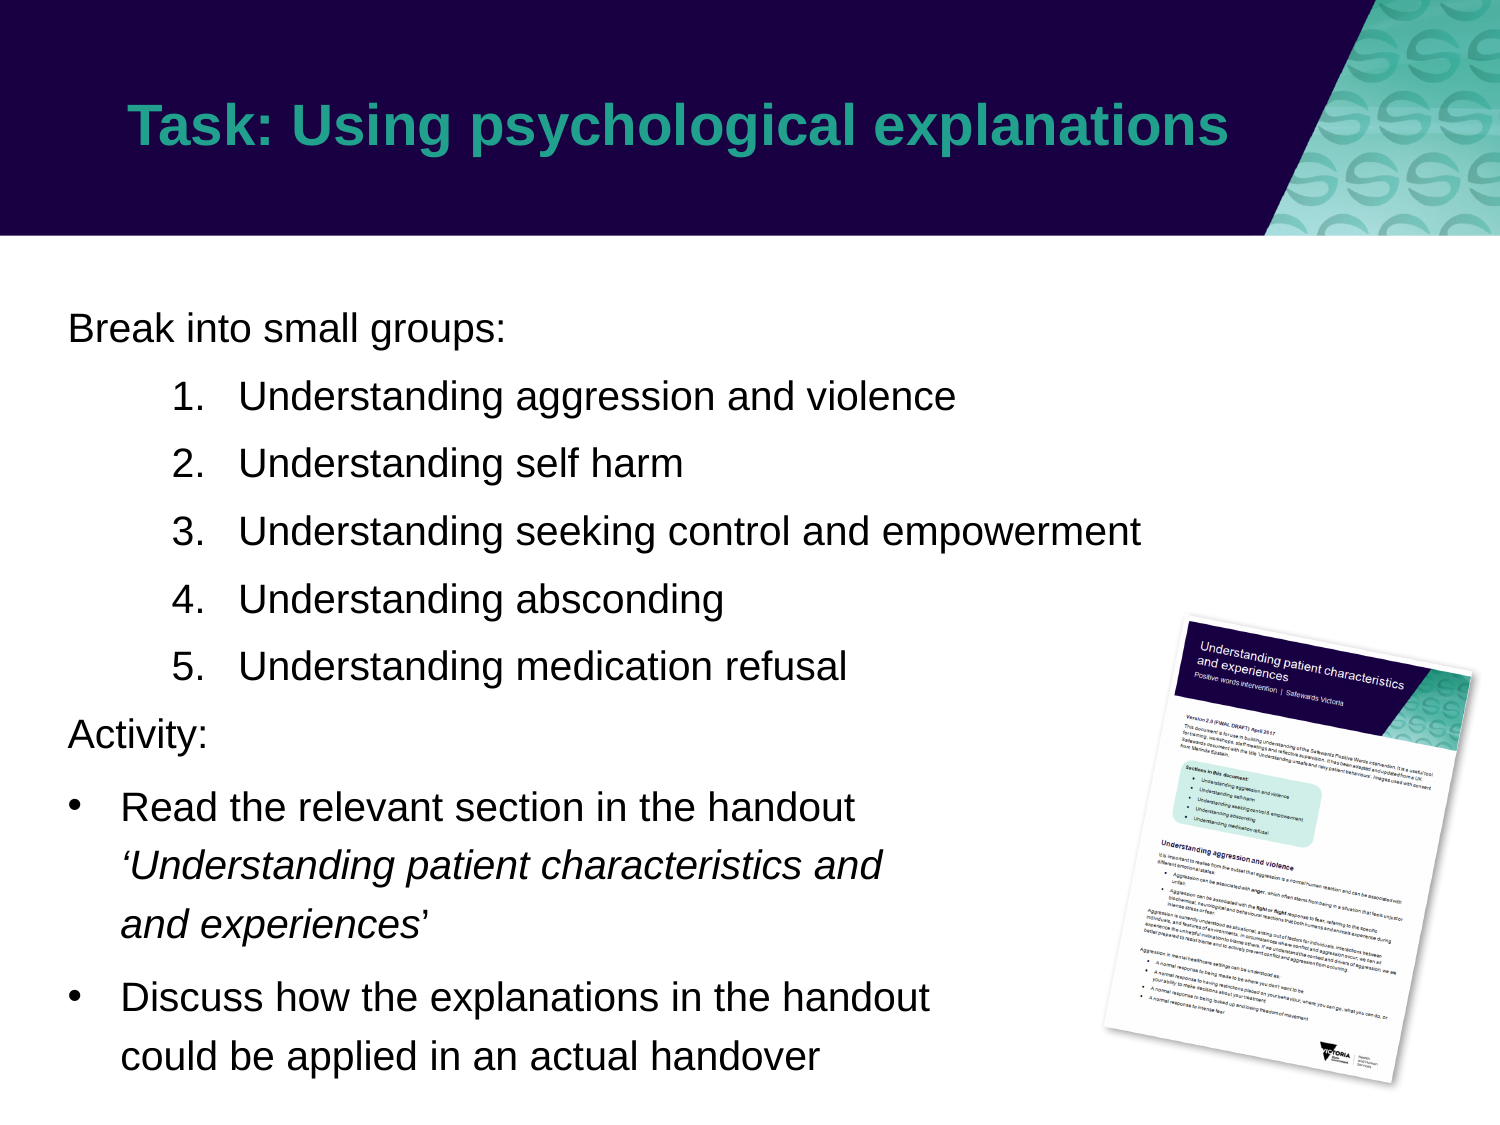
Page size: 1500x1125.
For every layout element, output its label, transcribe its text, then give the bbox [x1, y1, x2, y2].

picture [0, 0, 1500, 1125]
list Break into small groups: Understanding aggression and violence Understanding self harm Understanding seeking control and empowerment Understanding absconding Understanding medication refusal Activity: Read the relevant section in the handout ‘Understanding patient characteristics and and experiences’ Discuss how the explanations in the handout could be applied in an actual handover [67, 296, 1441, 1083]
title Task: Using psychological explanations [88, 77, 1270, 220]
